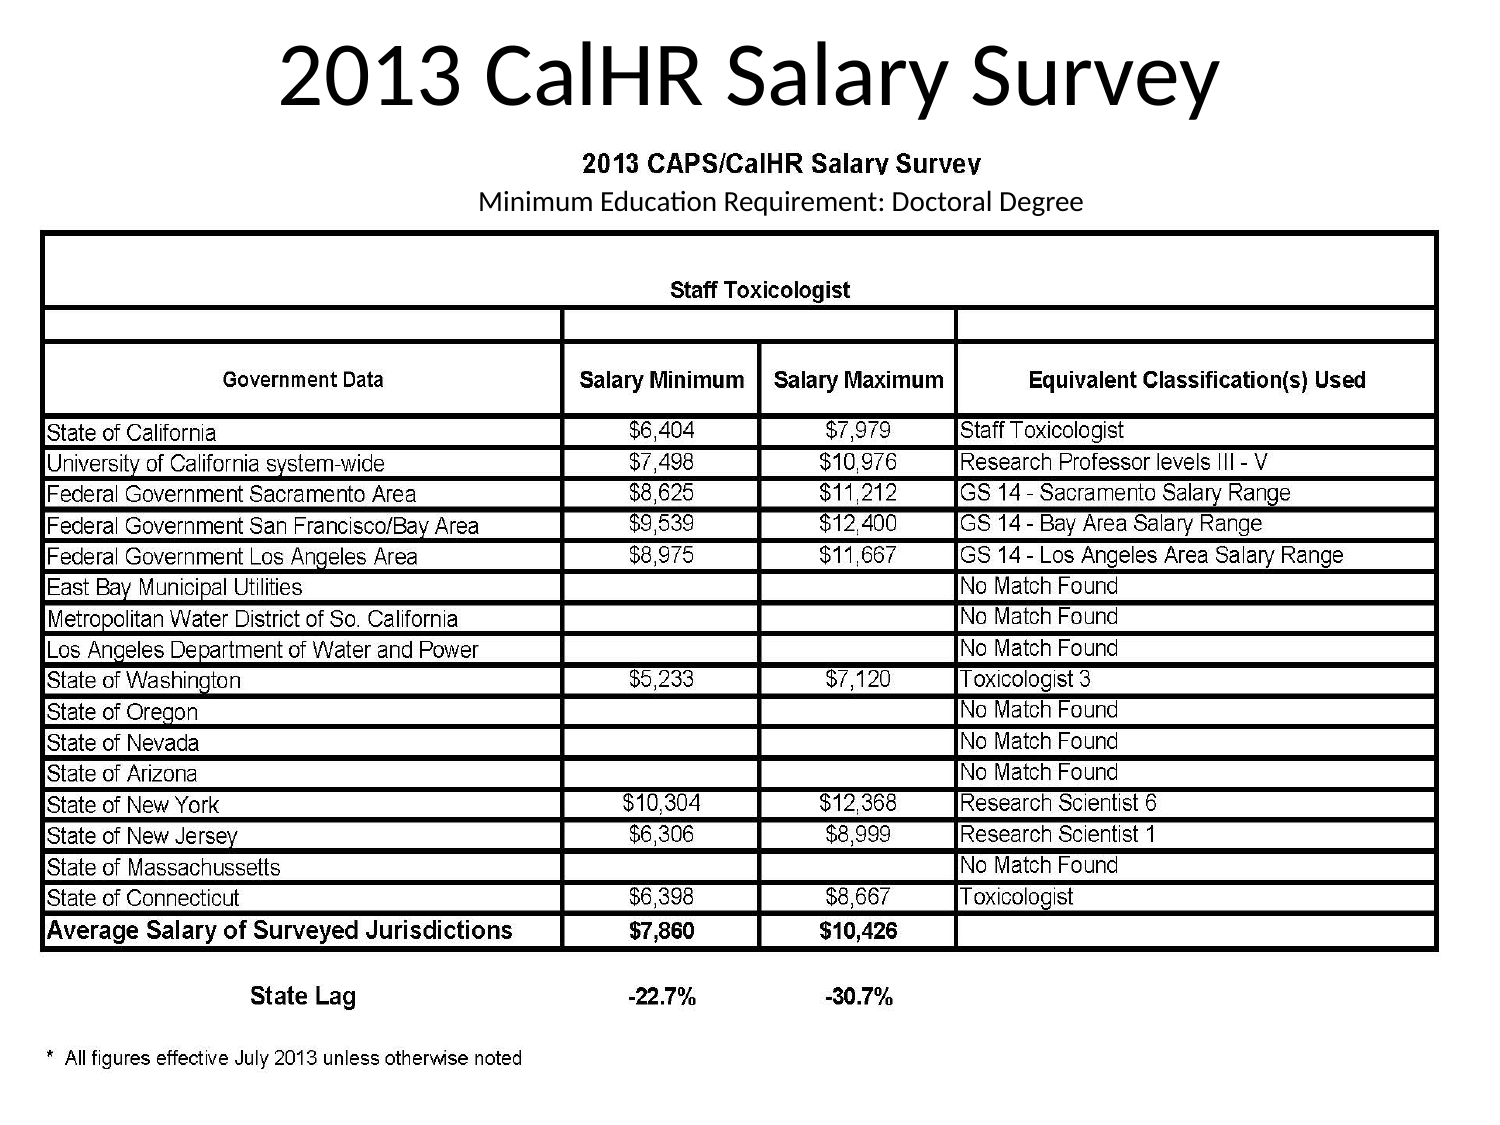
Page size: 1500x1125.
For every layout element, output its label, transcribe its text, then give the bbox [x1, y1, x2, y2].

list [23, 137, 1463, 1088]
title 2013 CalHR Salary Survey [75, 0, 1425, 135]
